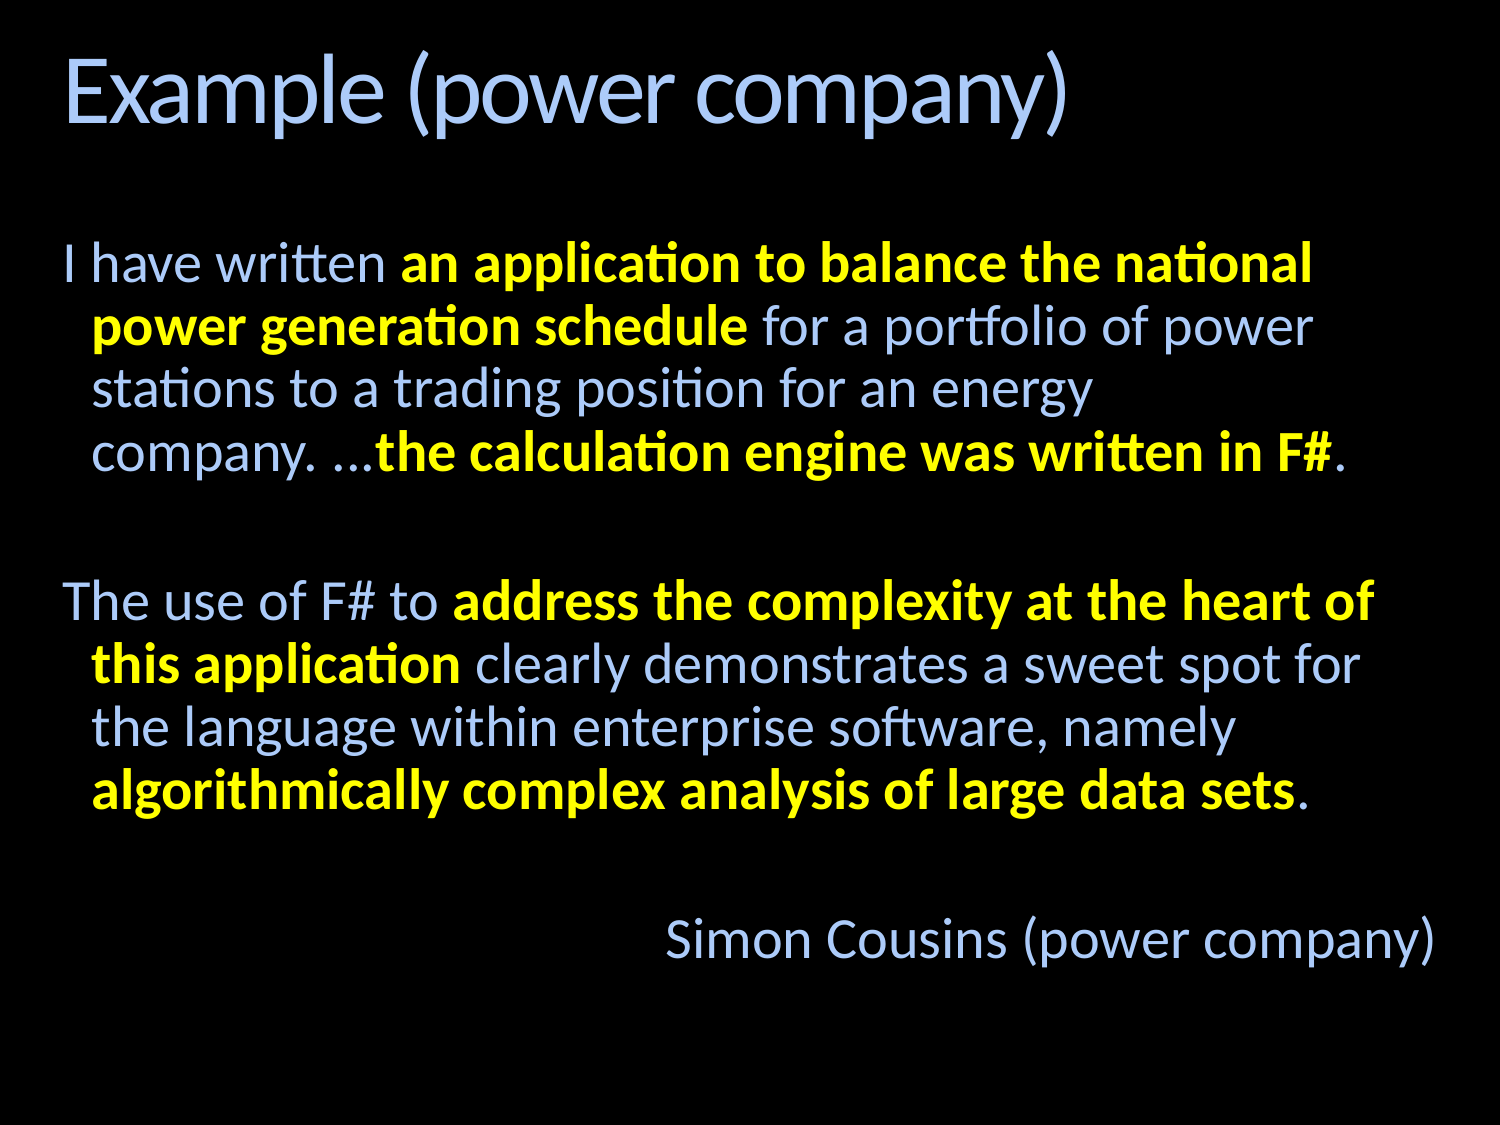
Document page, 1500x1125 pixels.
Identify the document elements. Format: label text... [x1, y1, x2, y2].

title Example (power company) [62, 37, 1438, 147]
list I have written an application to balance the national power generation schedule for a portfolio of power stations to a trading position for an energy company. ...the calculation engine was written in F#. The use of F# to address the complexity at the heart of this application clearly demonstrates a sweet spot for the language within enterprise software, namely algorithmically complex analysis of large data sets. Simon Cousins (power company) [62, 231, 1438, 980]
